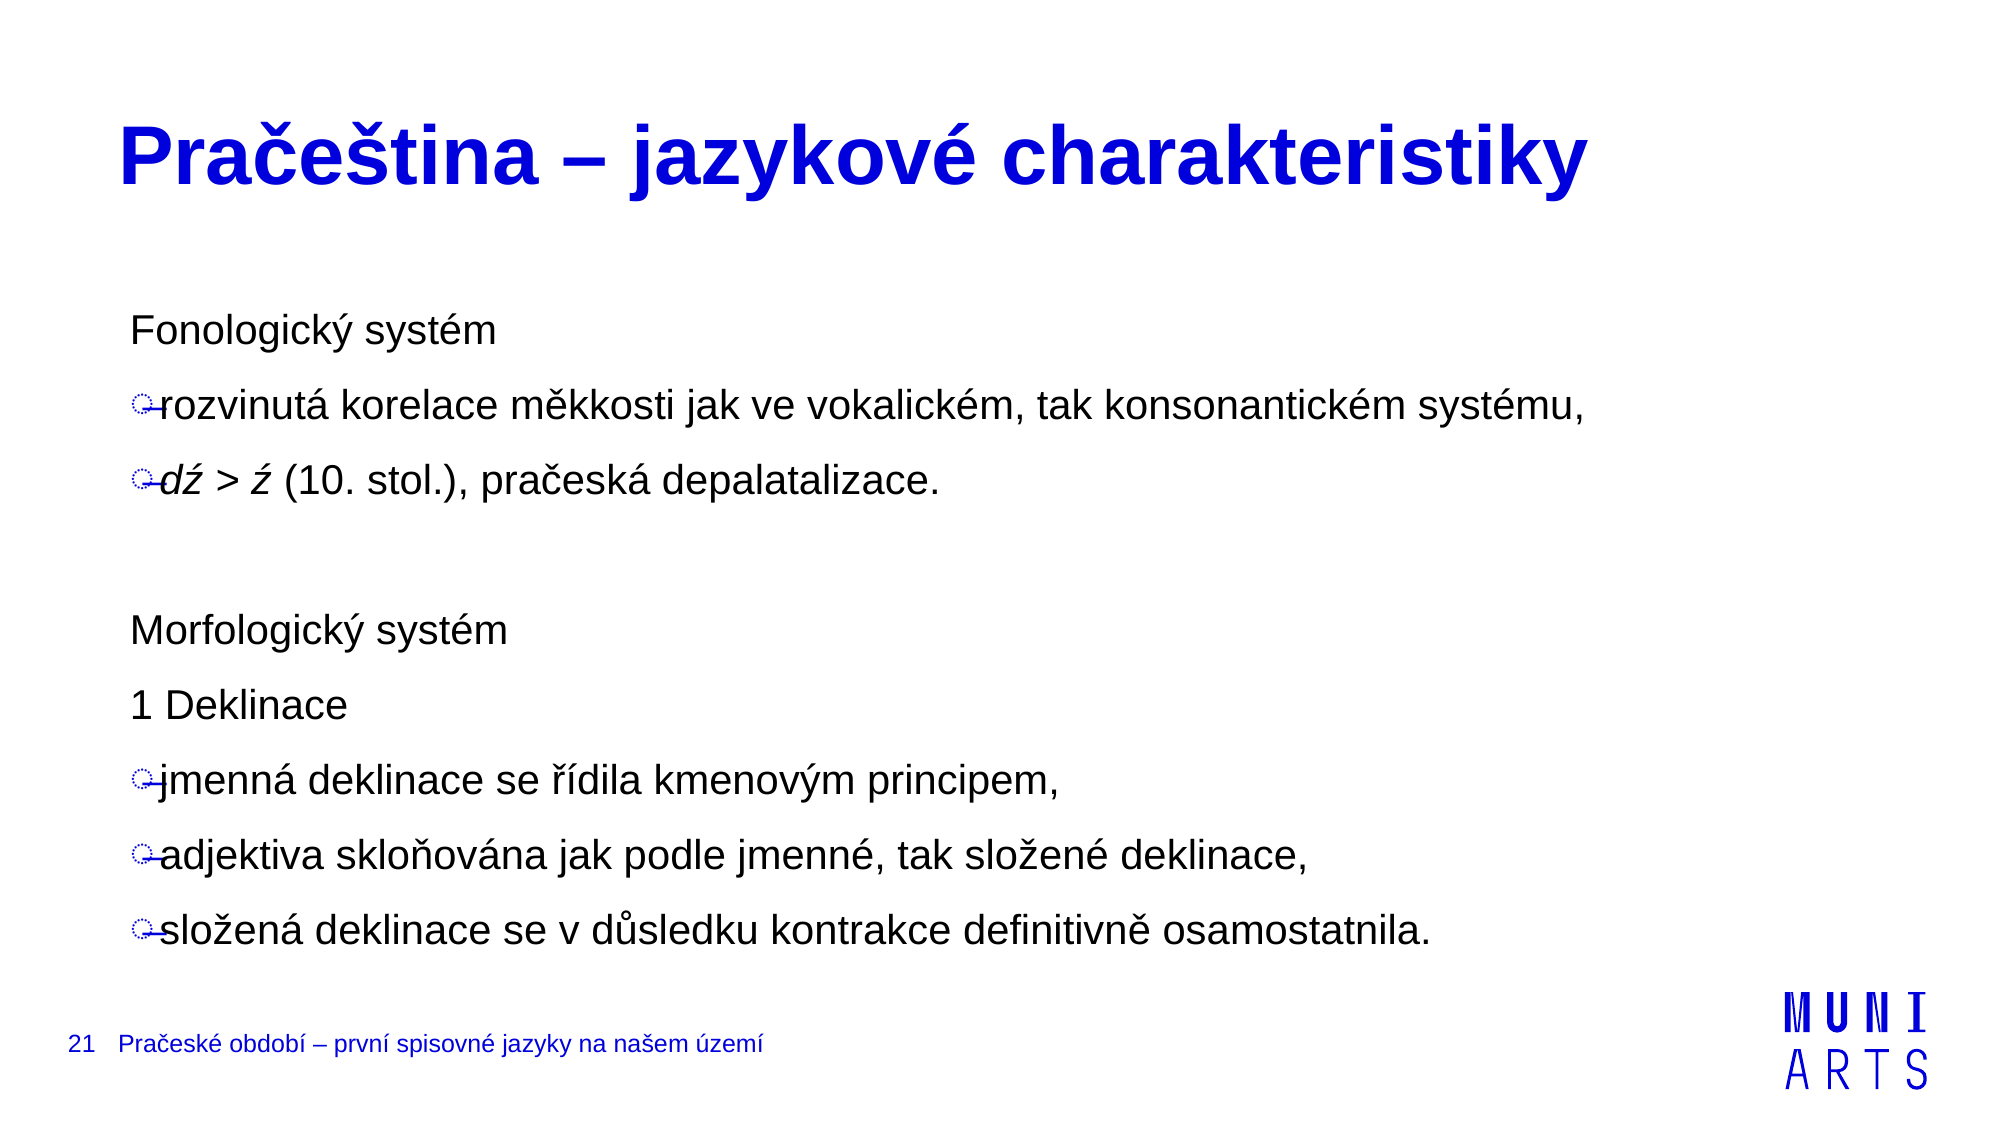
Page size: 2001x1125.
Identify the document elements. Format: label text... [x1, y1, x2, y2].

title Pračeština – jazykové charakteristiky [118, 118, 1883, 193]
list Fonologický systém rozvinutá korelace měkkosti jak ve vokalickém, tak konsonantickém systému, dź > ź (10. stol.), pračeská depalatalizace. Morfologický systém 1 Deklinace jmenná deklinace se řídila kmenovým principem, adjektiva skloňována jak podle jmenné, tak složené deklinace, složená deklinace se v důsledku kontrakce definitivně osamostatnila. [118, 277, 1883, 957]
footer Pračeské období – první spisovné jazyky na našem území [118, 1021, 1418, 1063]
slide_number 21 [67, 1021, 110, 1063]
